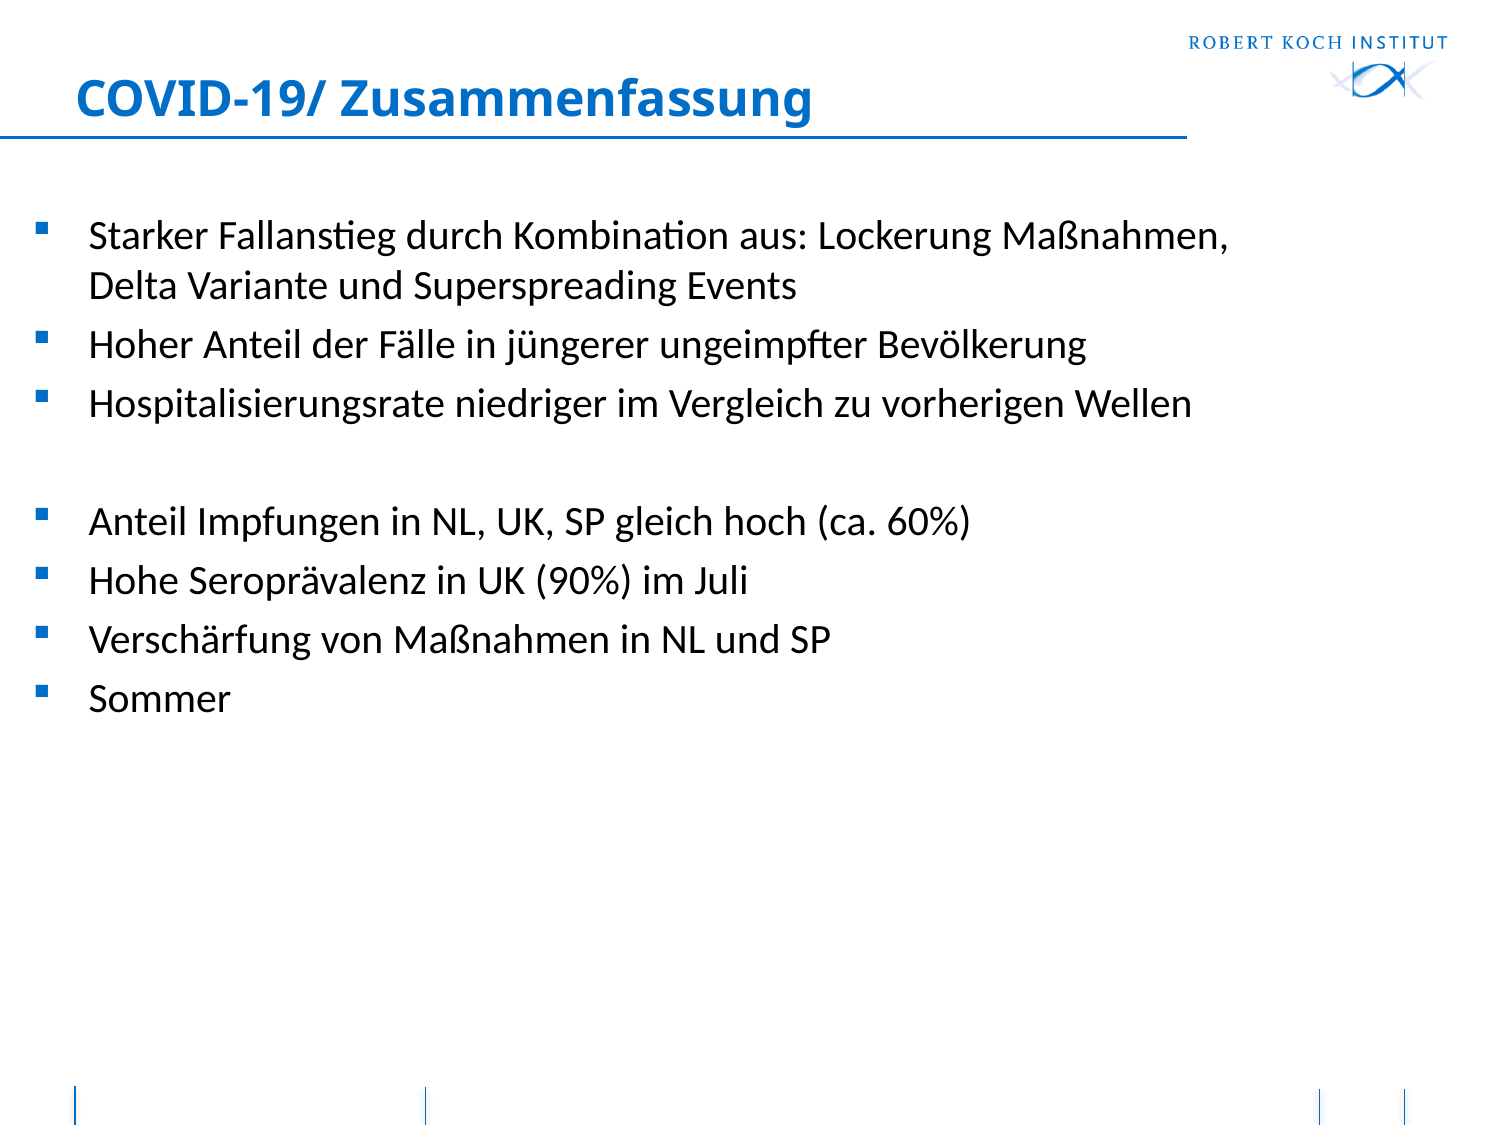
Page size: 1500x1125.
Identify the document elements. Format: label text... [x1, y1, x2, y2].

text_box Starker Fallanstieg durch Kombination aus: Lockerung Maßnahmen, Delta Variante und Superspreading Events Hoher Anteil der Fälle in jüngerer ungeimpfter Bevölkerung Hospitalisierungsrate niedriger im Vergleich zu vorherigen Wellen Anteil Impfungen in NL, UK, SP gleich hoch (ca. 60%) Hohe Seroprävalenz in UK (90%) im Juli Verschärfung von Maßnahmen in NL und SP Sommer [32, 208, 1235, 823]
title COVID-19/ Zusammenfassung [75, 66, 1403, 127]
picture [1182, 29, 1454, 109]
